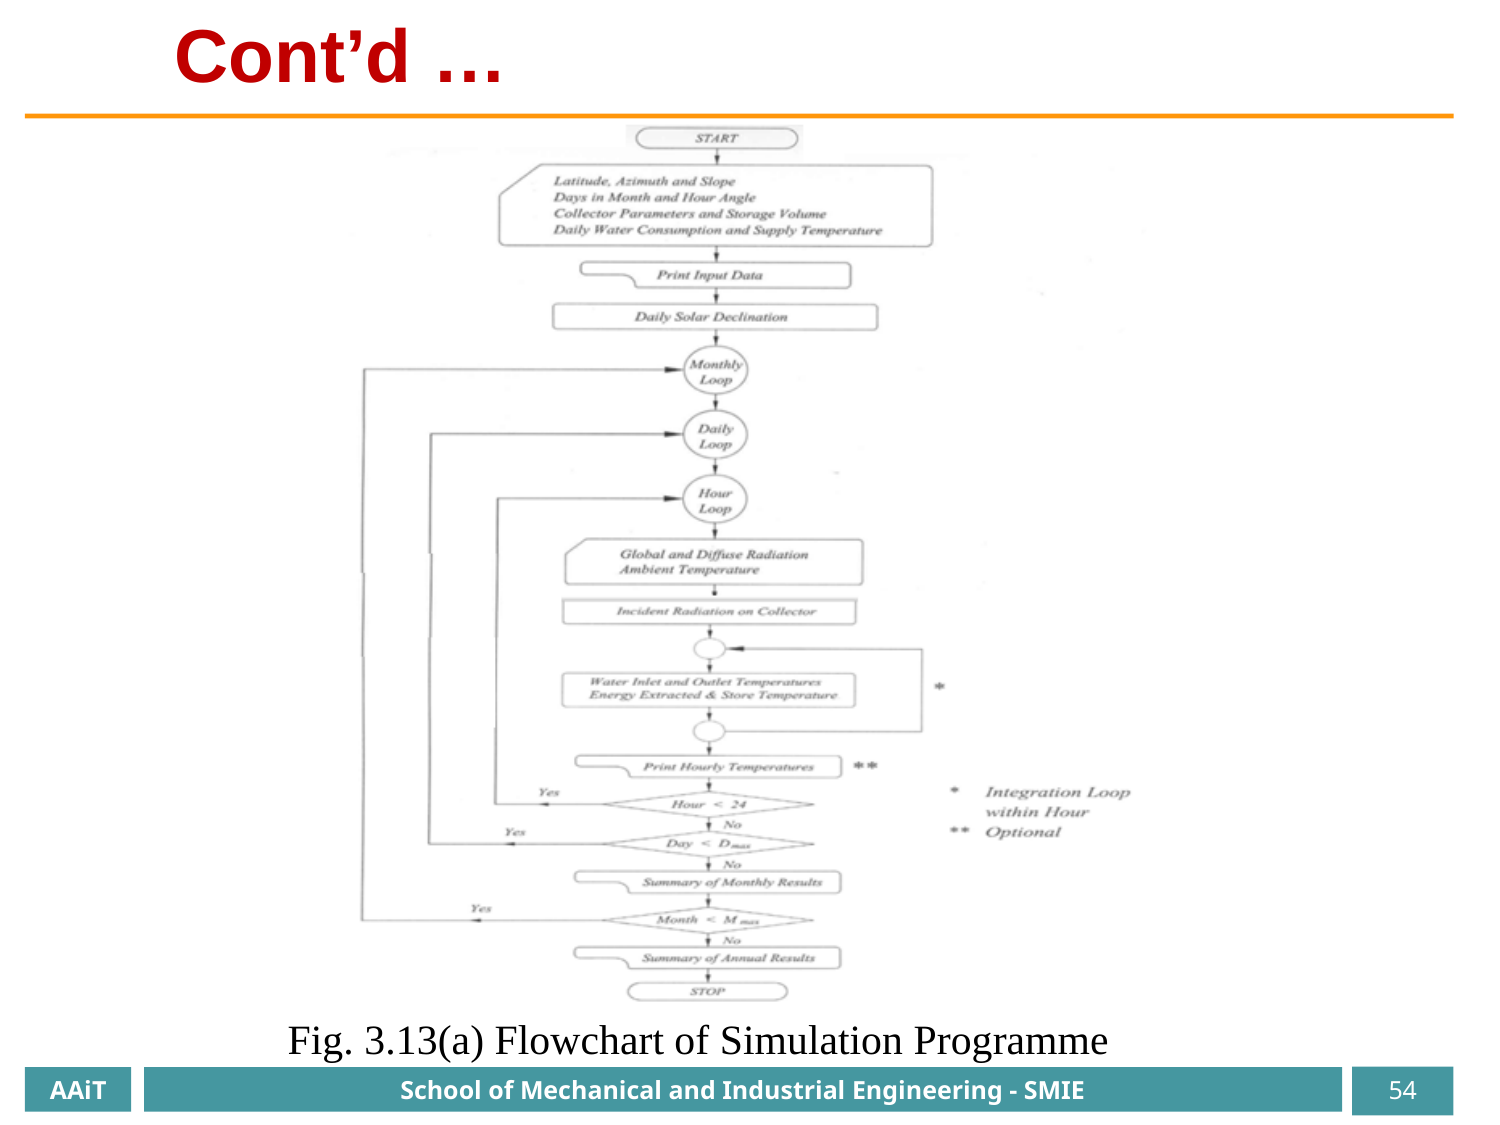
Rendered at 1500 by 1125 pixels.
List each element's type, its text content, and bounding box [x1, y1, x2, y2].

picture [341, 120, 1167, 1012]
text_box Cont’d … [159, 0, 523, 105]
text_box Fig. 3.13(a) Flowchart of Simulation Programme [272, 1005, 1199, 1071]
